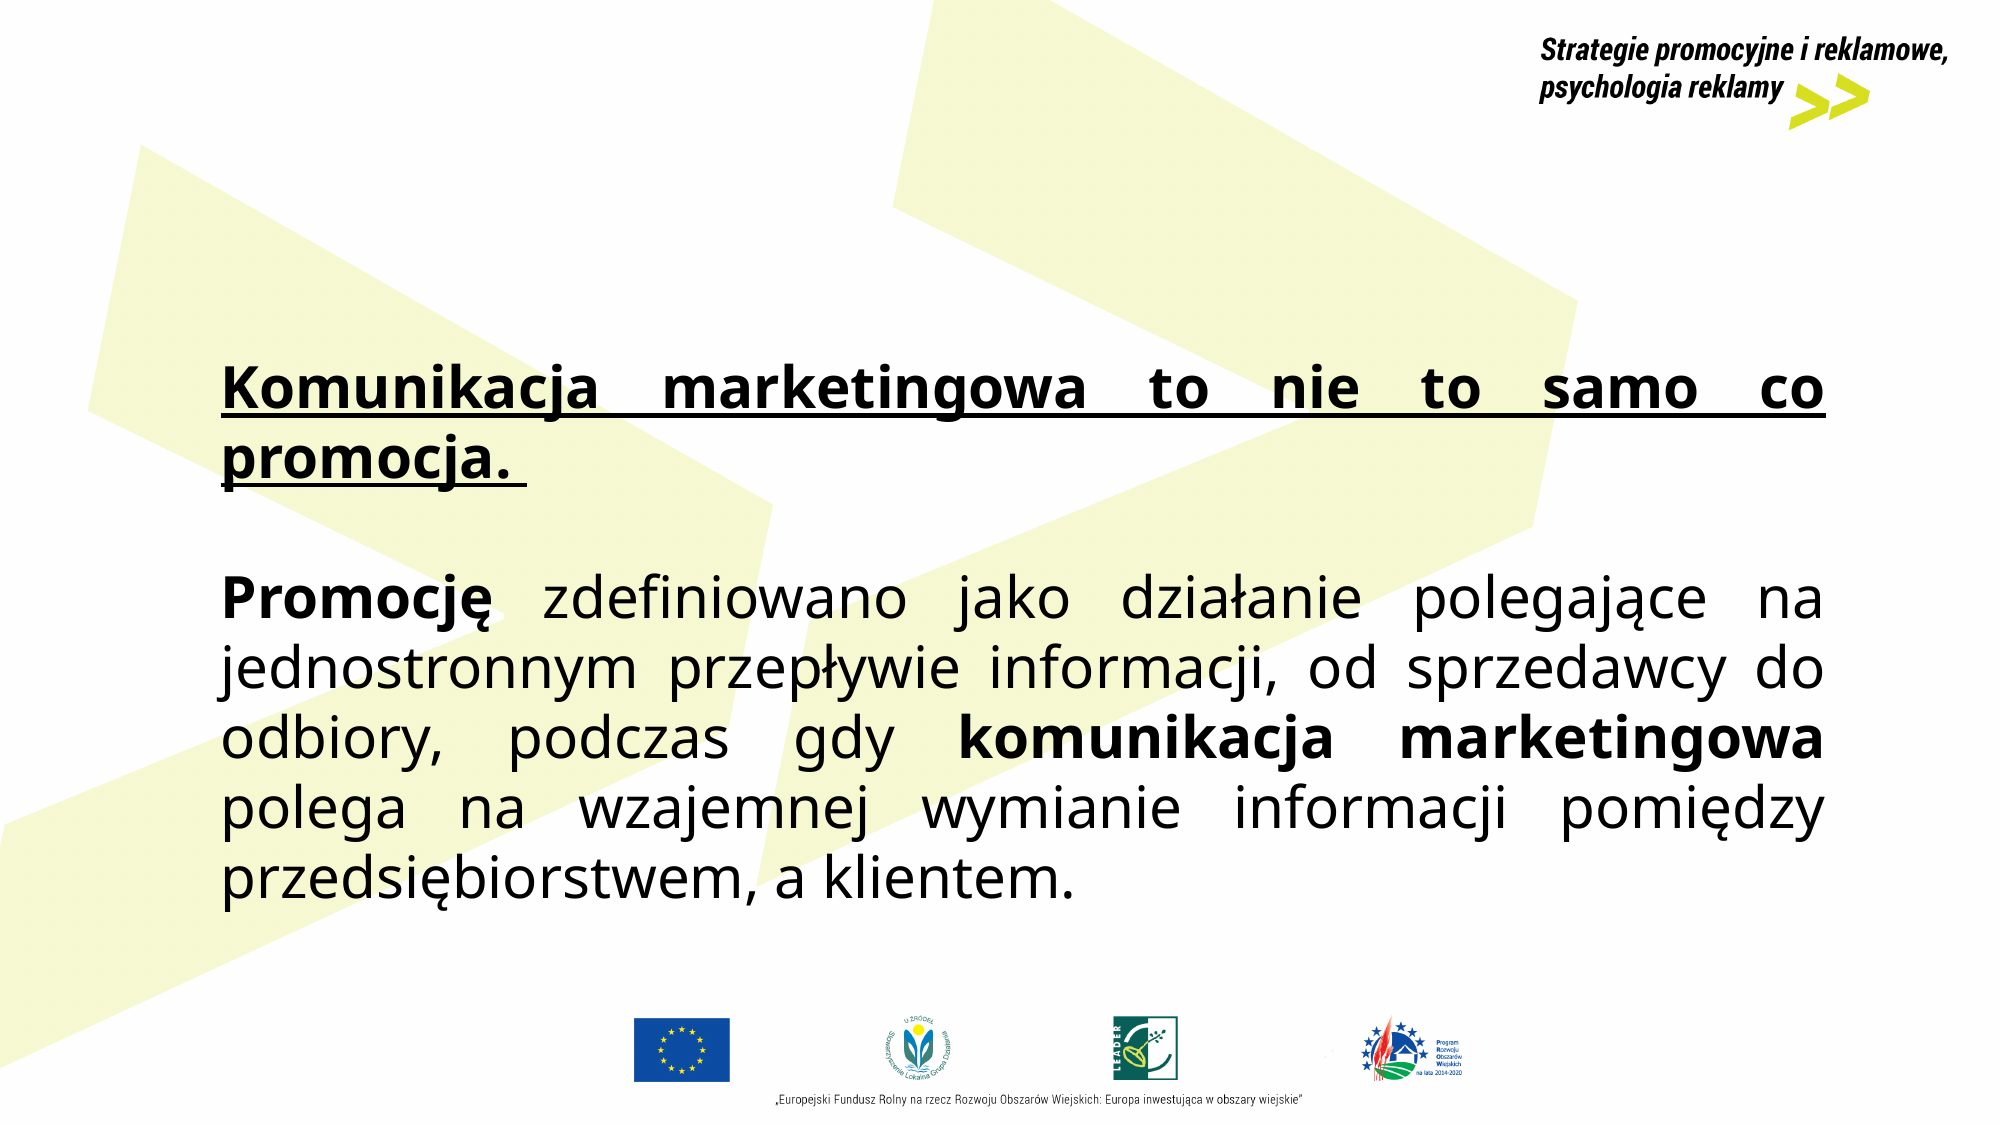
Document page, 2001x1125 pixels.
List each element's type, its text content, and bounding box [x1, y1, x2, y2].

picture [0, 0, 2001, 1125]
text_box Komunikacja marketingowa to nie to samo co promocja. Promocję zdefiniowano jako działanie polegające na jednostronnym przepływie informacji, od sprzedawcy do odbiory, podczas gdy komunikacja marketingowa polega na wzajemnej wymianie informacji pomiędzy przedsiębiorstwem, a klientem. [206, 342, 1841, 918]
